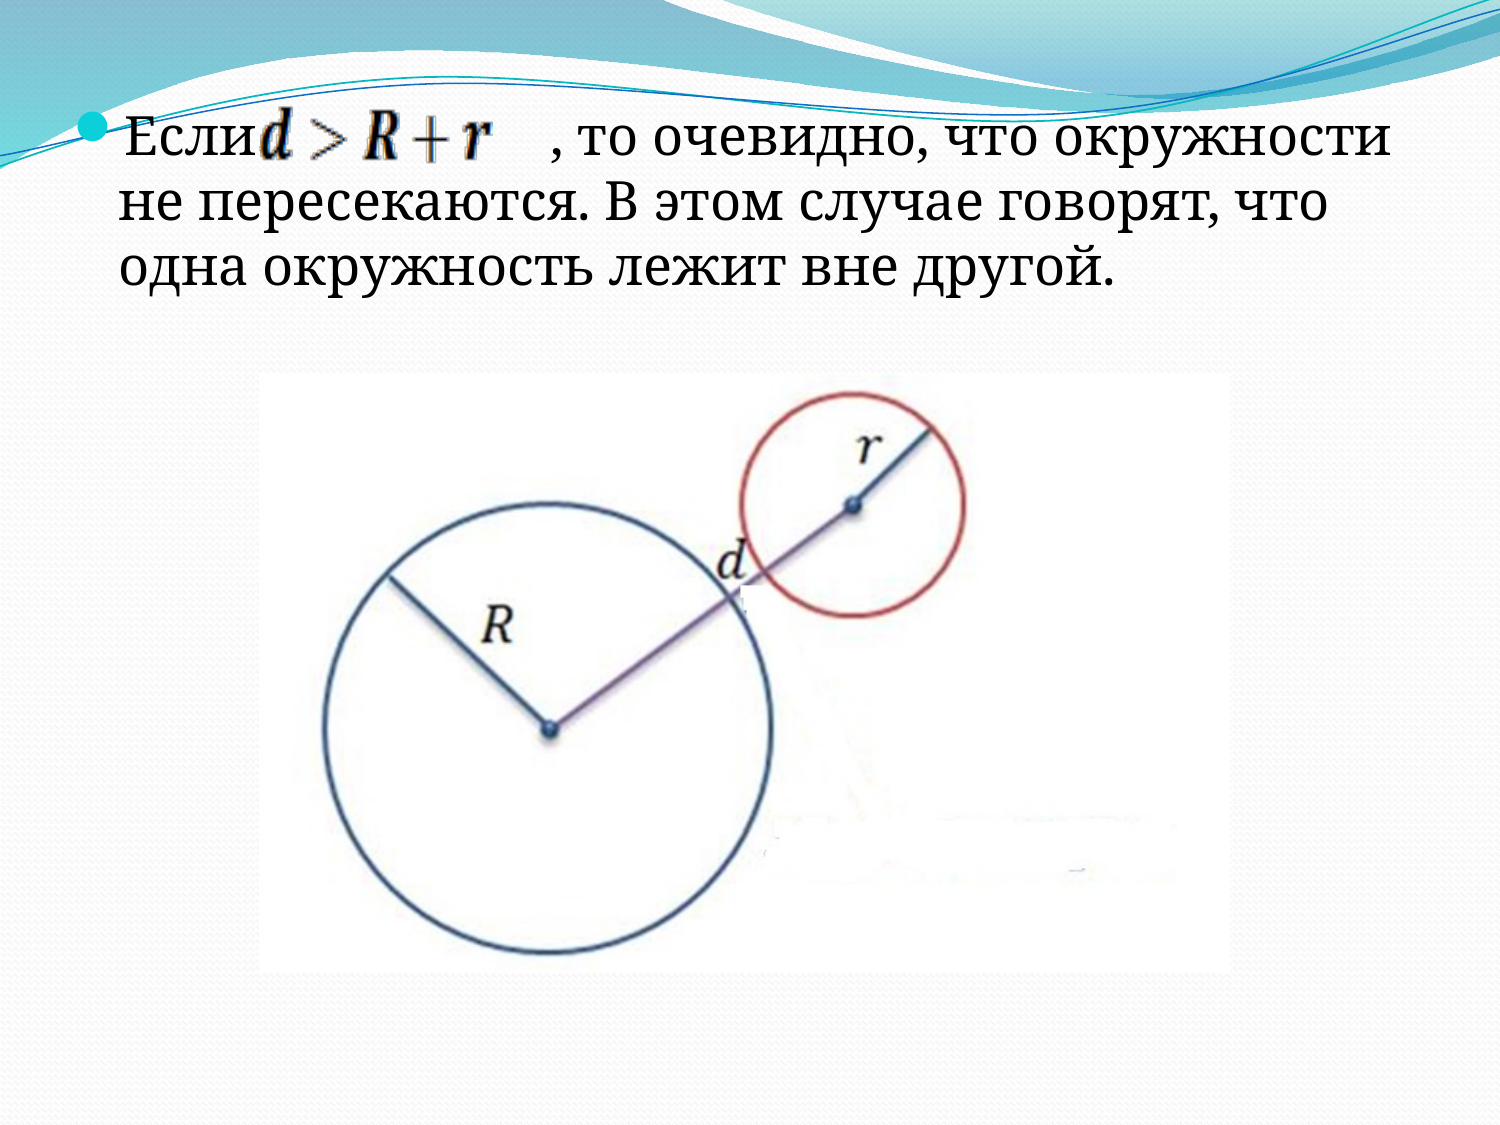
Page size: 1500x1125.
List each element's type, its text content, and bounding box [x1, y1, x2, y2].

list Если , то очевидно, что окружности не пересекаются. В этом случае говорят, что одна окружность лежит вне другой. [58, 93, 1409, 814]
picture [258, 374, 1230, 973]
picture [258, 93, 493, 191]
